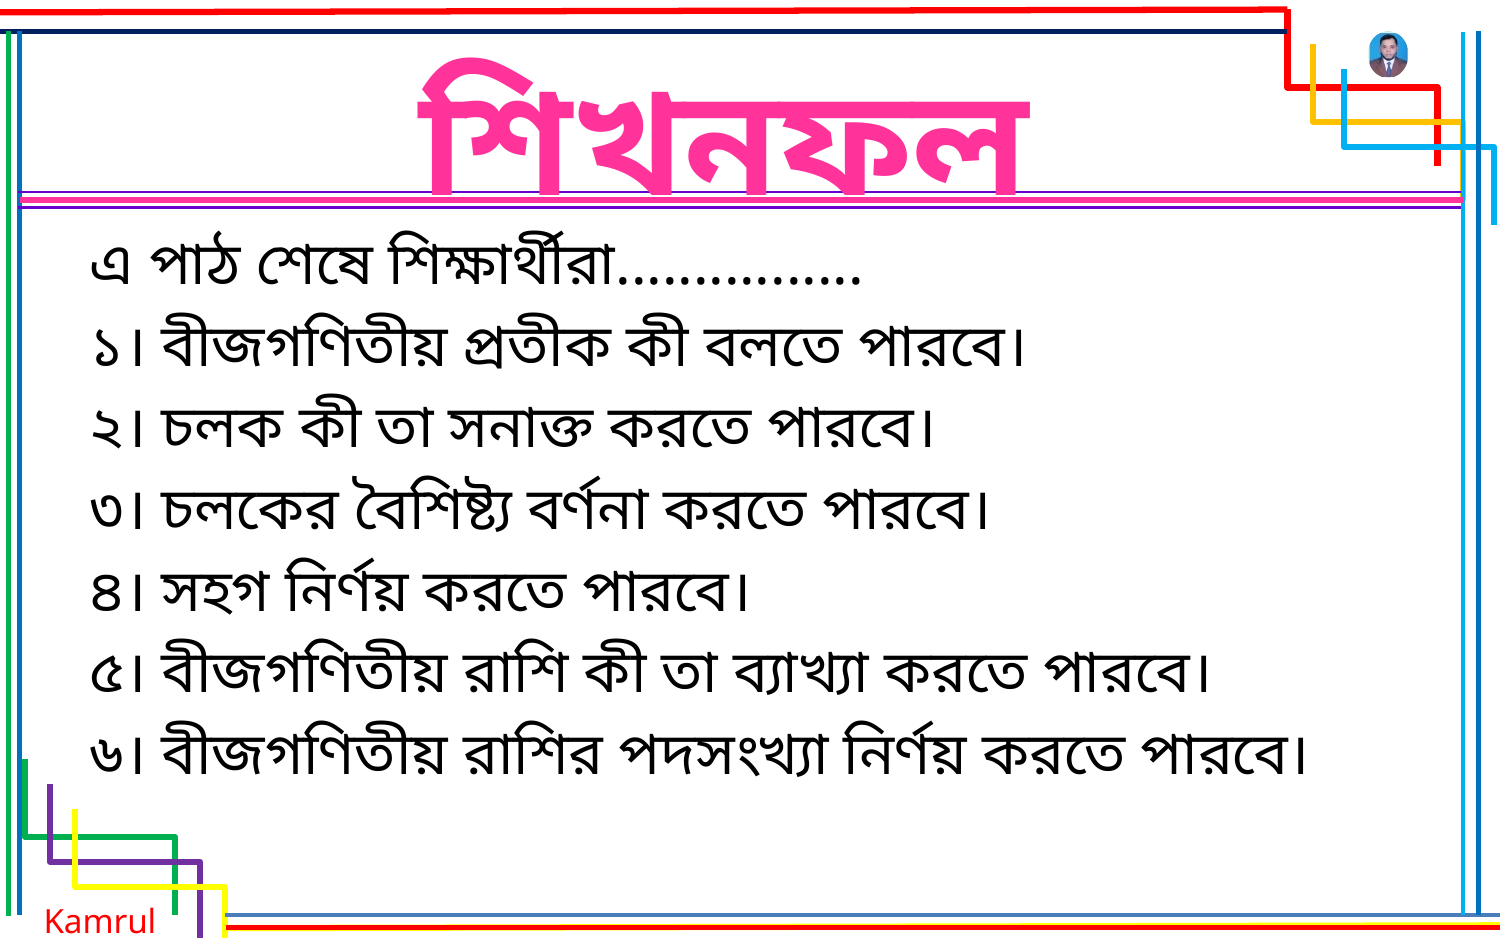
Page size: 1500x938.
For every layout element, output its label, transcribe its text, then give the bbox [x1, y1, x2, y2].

title শিখনফল [24, 37, 1463, 194]
list এ পাঠ শেষে শিক্ষার্থীরা................ ১। বীজগণিতীয় প্রতীক কী বলতে পারবে। ২। চলক কী তা সনাক্ত করতে পারবে। ৩। চলকের বৈশিষ্ট্য বর্ণনা করতে পারবে। ৪। সহগ নির্ণয় করতে পারবে। ৫। বীজগণিতীয় রাশি কী তা ব্যাখ্যা করতে পারবে। ৬। বীজগণিতীয় রাশির পদসংখ্যা নির্ণয় করতে পারবে। [75, 218, 1425, 838]
picture [1374, 31, 1402, 37]
